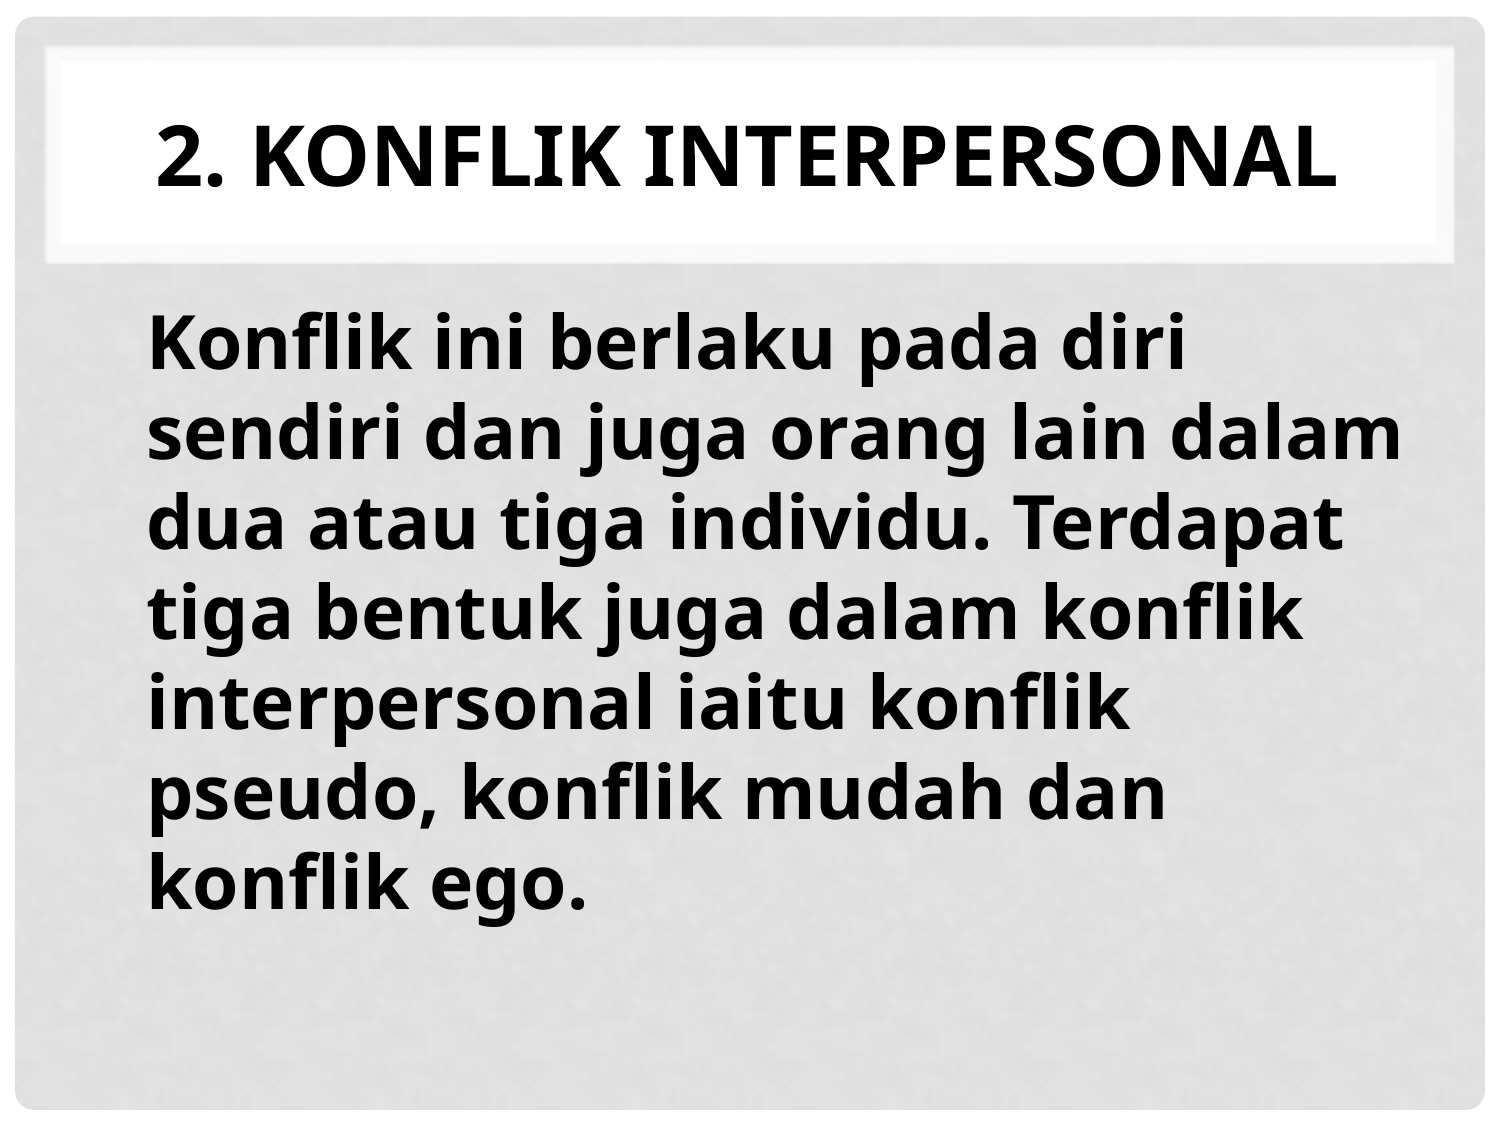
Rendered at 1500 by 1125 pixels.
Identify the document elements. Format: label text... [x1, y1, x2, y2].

title 2. Konflik Interpersonal [69, 66, 1425, 238]
list Konflik ini berlaku pada diri sendiri dan juga orang lain dalam dua atau tiga individu. Terdapat tiga bentuk juga dalam konflik interpersonal iaitu konflik pseudo, konflik mudah dan konflik ego. [75, 287, 1425, 1005]
